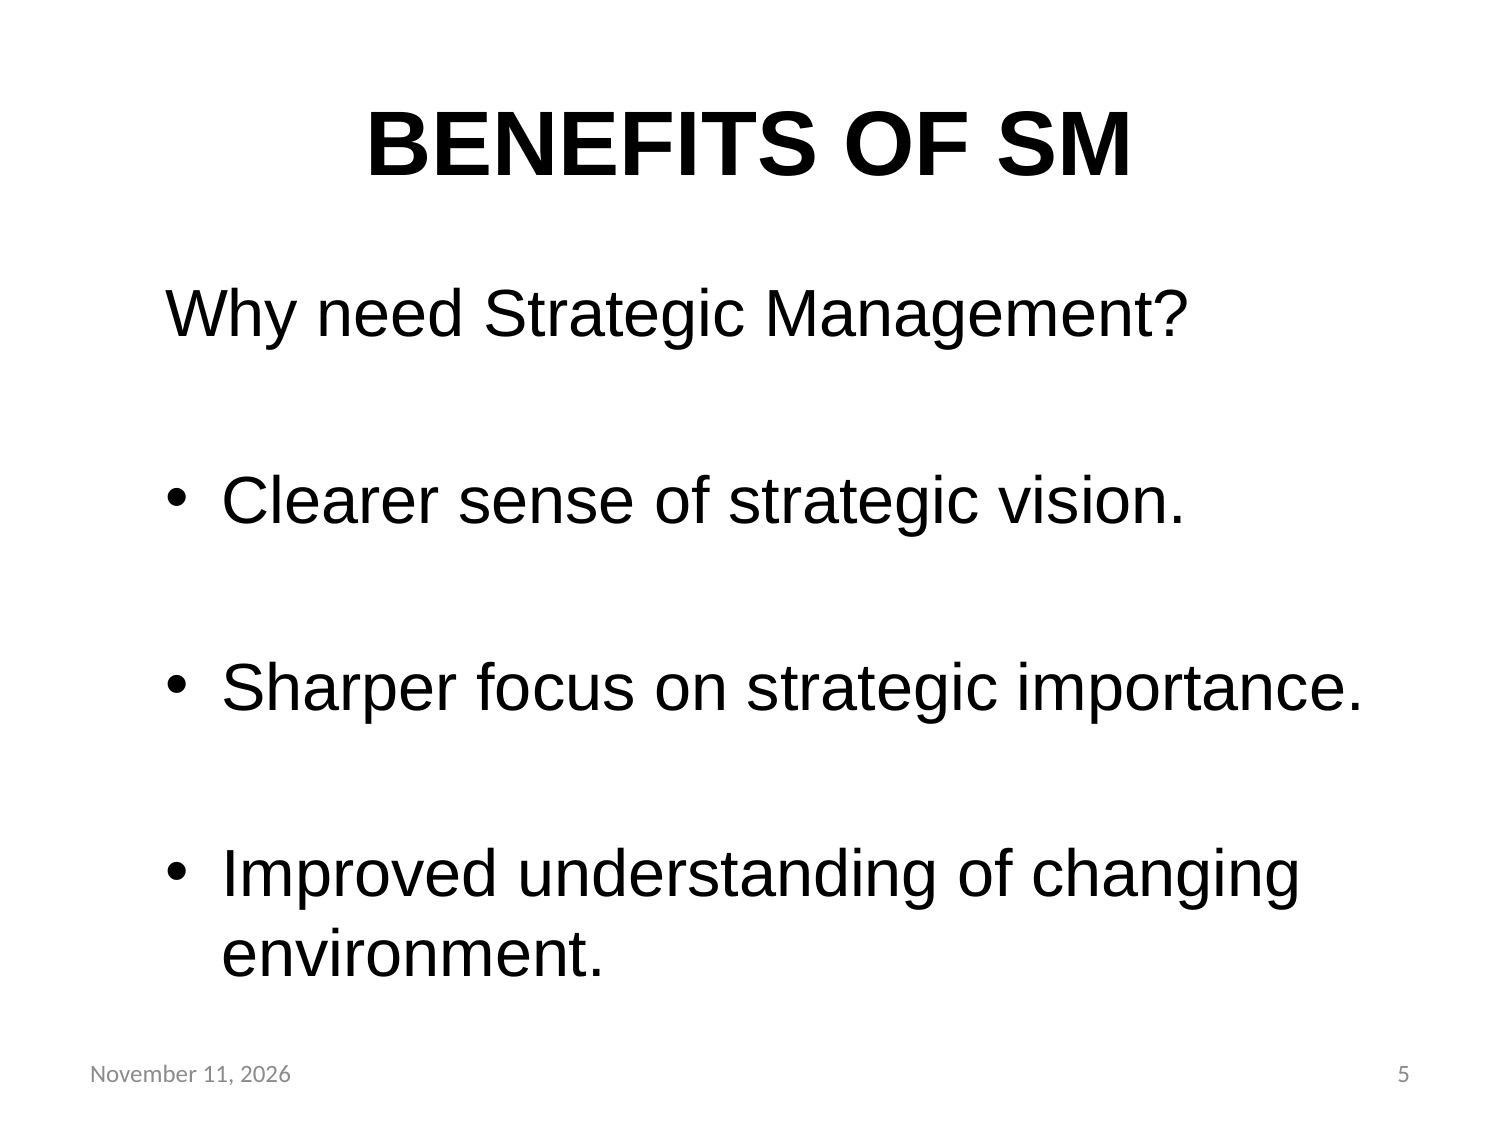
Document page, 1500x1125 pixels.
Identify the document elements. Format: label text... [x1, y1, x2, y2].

title BENEFITS OF SM [75, 45, 1425, 233]
slide_number 5 [1074, 1063, 1425, 1103]
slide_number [75, 1042, 425, 1103]
list Why need Strategic Management? Clearer sense of strategic vision. Sharper focus on strategic importance. Improved understanding of changing environment. [150, 262, 1425, 1063]
